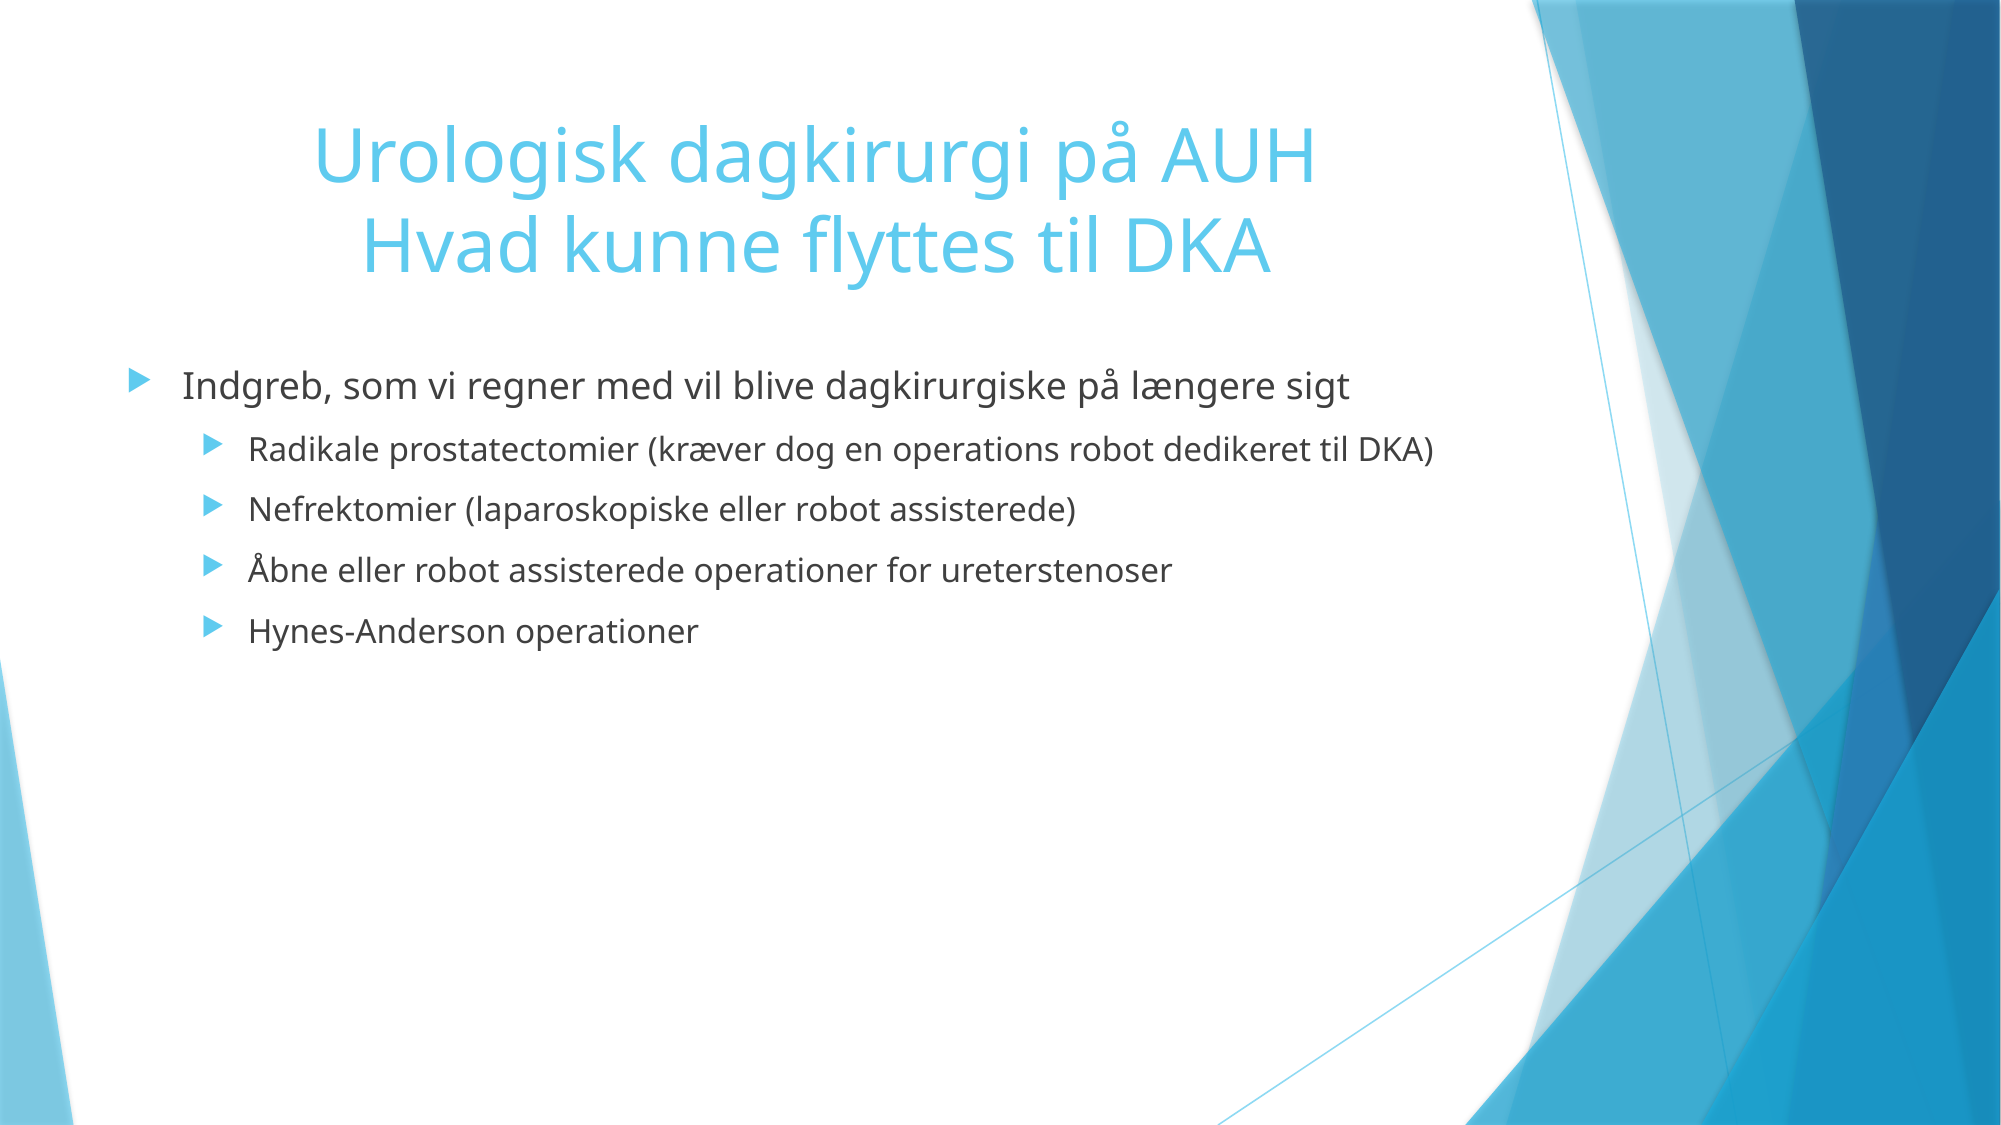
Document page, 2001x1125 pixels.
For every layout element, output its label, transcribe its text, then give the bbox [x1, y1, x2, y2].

list Indgreb, som vi regner med vil blive dagkirurgiske på længere sigt Radikale prostatectomier (kræver dog en operations robot dedikeret til DKA) Nefrektomier (laparoskopiske eller robot assisterede) Åbne eller robot assisterede operationer for ureterstenoser Hynes-Anderson operationer [111, 354, 1522, 992]
title Urologisk dagkirurgi på AUH Hvad kunne flyttes til DKA [111, 99, 1522, 317]
